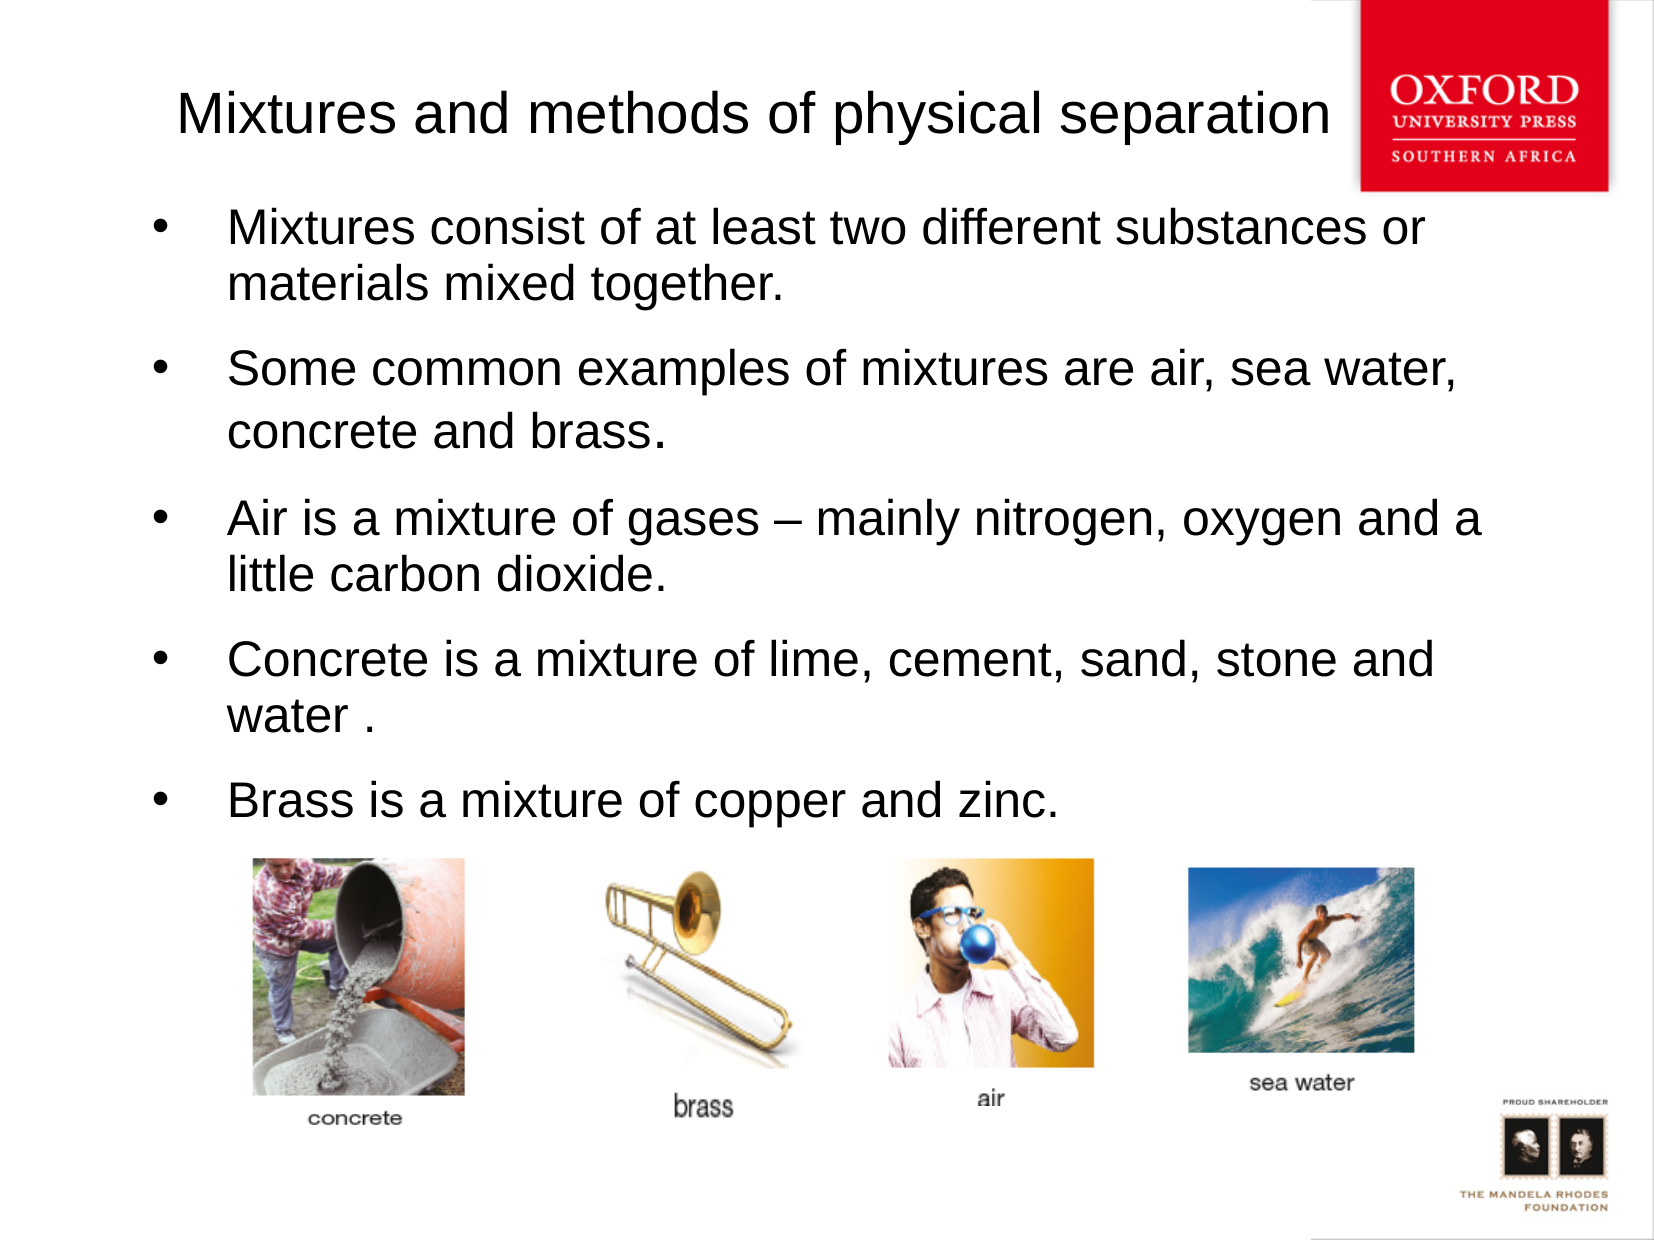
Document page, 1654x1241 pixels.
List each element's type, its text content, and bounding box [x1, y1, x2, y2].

picture [576, 869, 823, 1121]
picture [1311, 0, 1654, 1240]
subtitle Mixtures consist of at least two different substances or materials mixed together. Some common examples of mixtures are air, sea water, concrete and brass. Air is a mixture of gases – mainly nitrogen, oxygen and a little carbon dioxide. Concrete is a mixture of lime, cement, sand, stone and water . Brass is a mixture of copper and zinc. [151, 195, 1527, 1241]
picture [1176, 860, 1424, 1097]
picture [239, 857, 476, 1133]
title Mixtures and methods of physical separation [176, 32, 1365, 195]
picture [874, 844, 1099, 1107]
